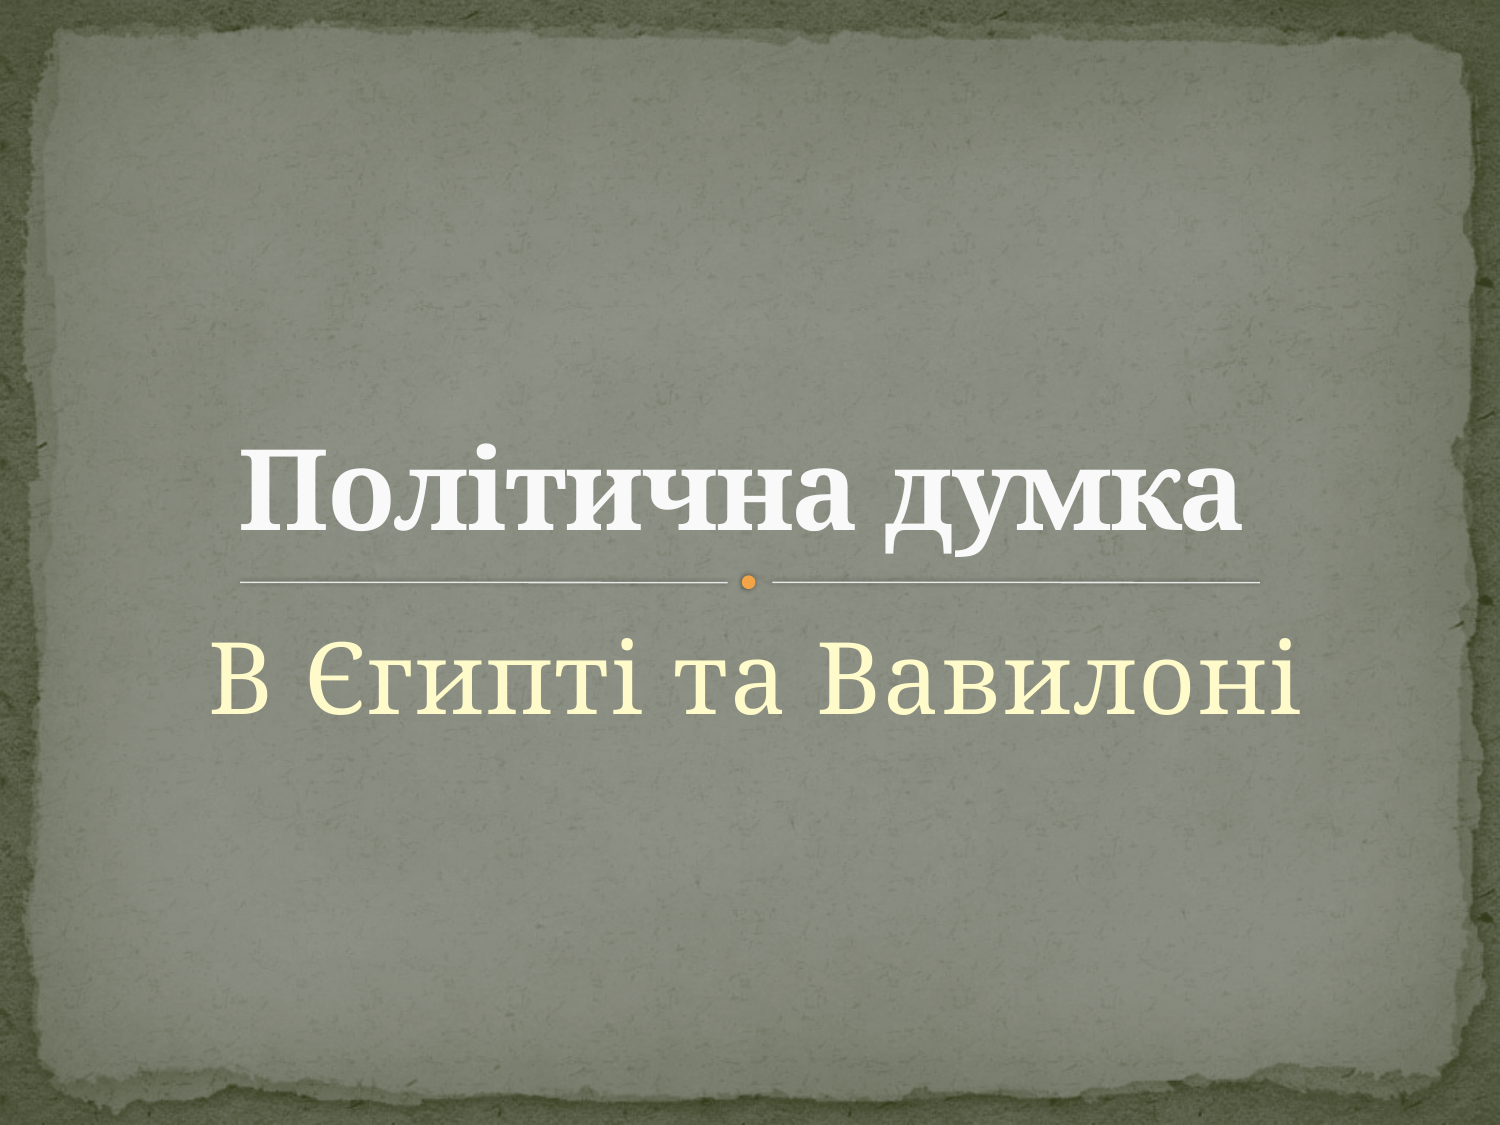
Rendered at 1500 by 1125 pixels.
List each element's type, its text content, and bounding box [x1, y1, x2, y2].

title Політична думка [74, 235, 1438, 561]
subtitle В Єгипті та Вавилоні [75, 606, 1438, 795]
